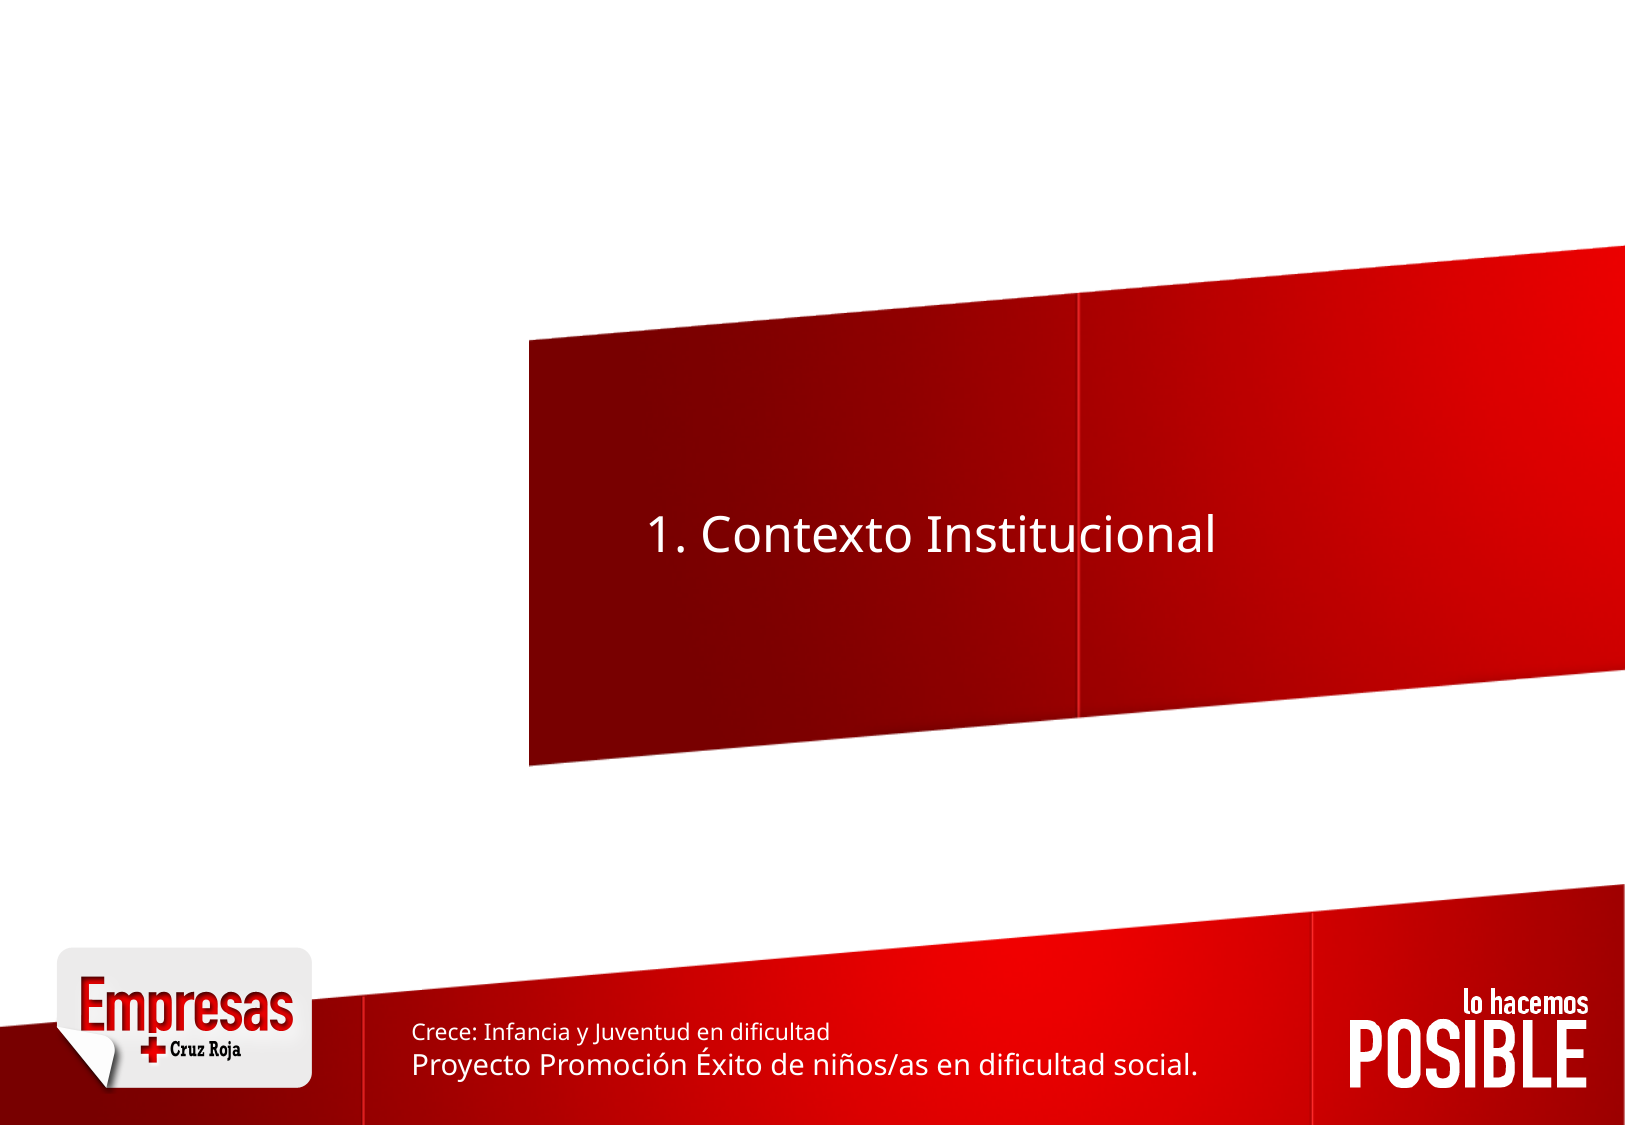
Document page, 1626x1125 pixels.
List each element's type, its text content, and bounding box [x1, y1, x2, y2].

text_box Proyecto Promoción Éxito de niños/as en dificultad social. [396, 1039, 1331, 1089]
text_box Crece: Infancia y Juventud en dificultad [396, 1010, 916, 1039]
picture [0, 884, 1625, 1125]
picture [529, 176, 1625, 767]
text_box 1. Contexto Institucional [630, 495, 1625, 570]
